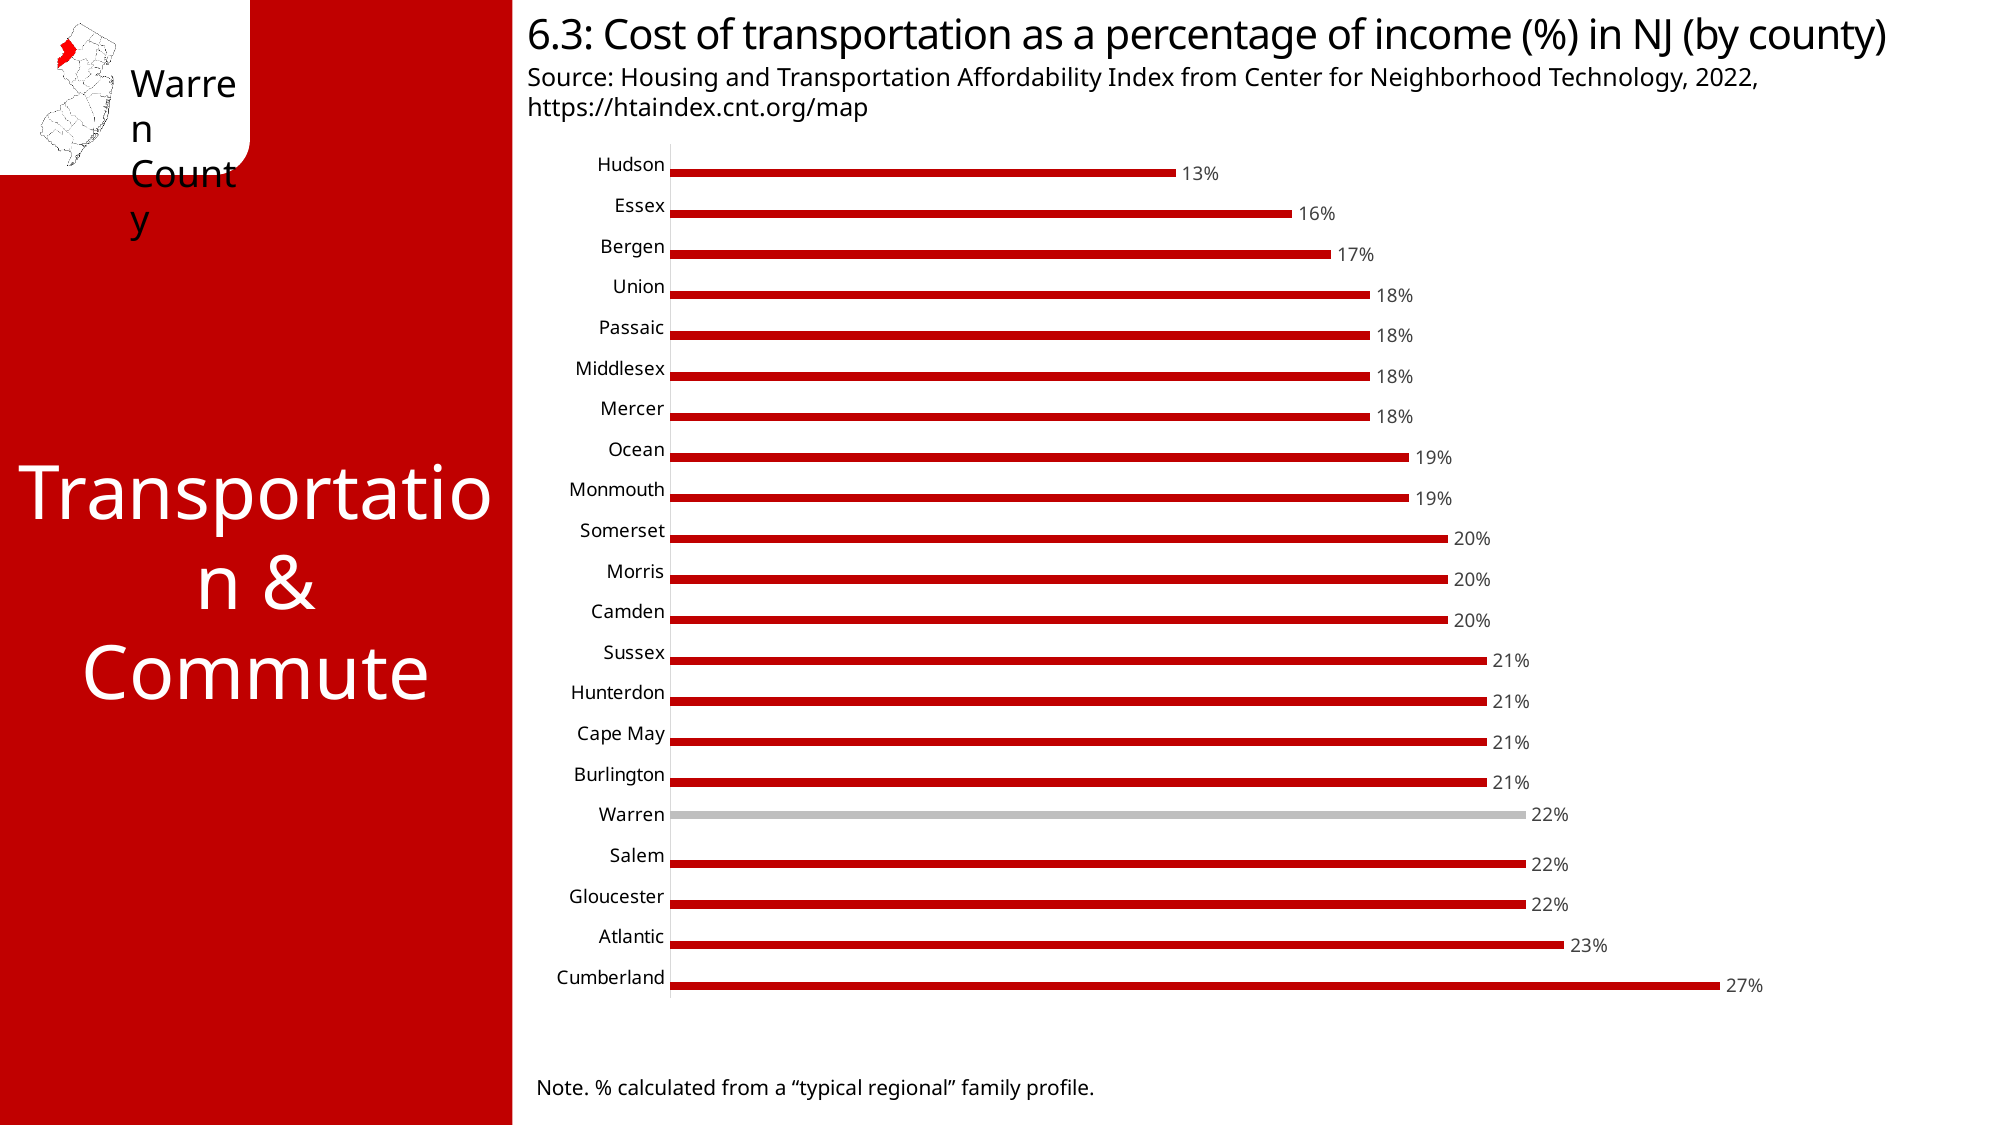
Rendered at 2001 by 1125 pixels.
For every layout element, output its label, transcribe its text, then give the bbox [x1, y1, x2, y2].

picture [40, 23, 116, 166]
chart [529, 126, 1864, 1016]
text_box Source: Housing and Transportation Affordability Index from Center for Neighborhood Technology, 2022, https://htaindex.cnt.org/map [512, 65, 1891, 130]
text_box 6.3: Cost of transportation as a percentage of income (%) in NJ (by county) [512, 0, 1992, 65]
text_box Transportation & Commute [0, 437, 513, 723]
text_box Note. % calculated from a “typical regional” family profile. [521, 1049, 1872, 1125]
